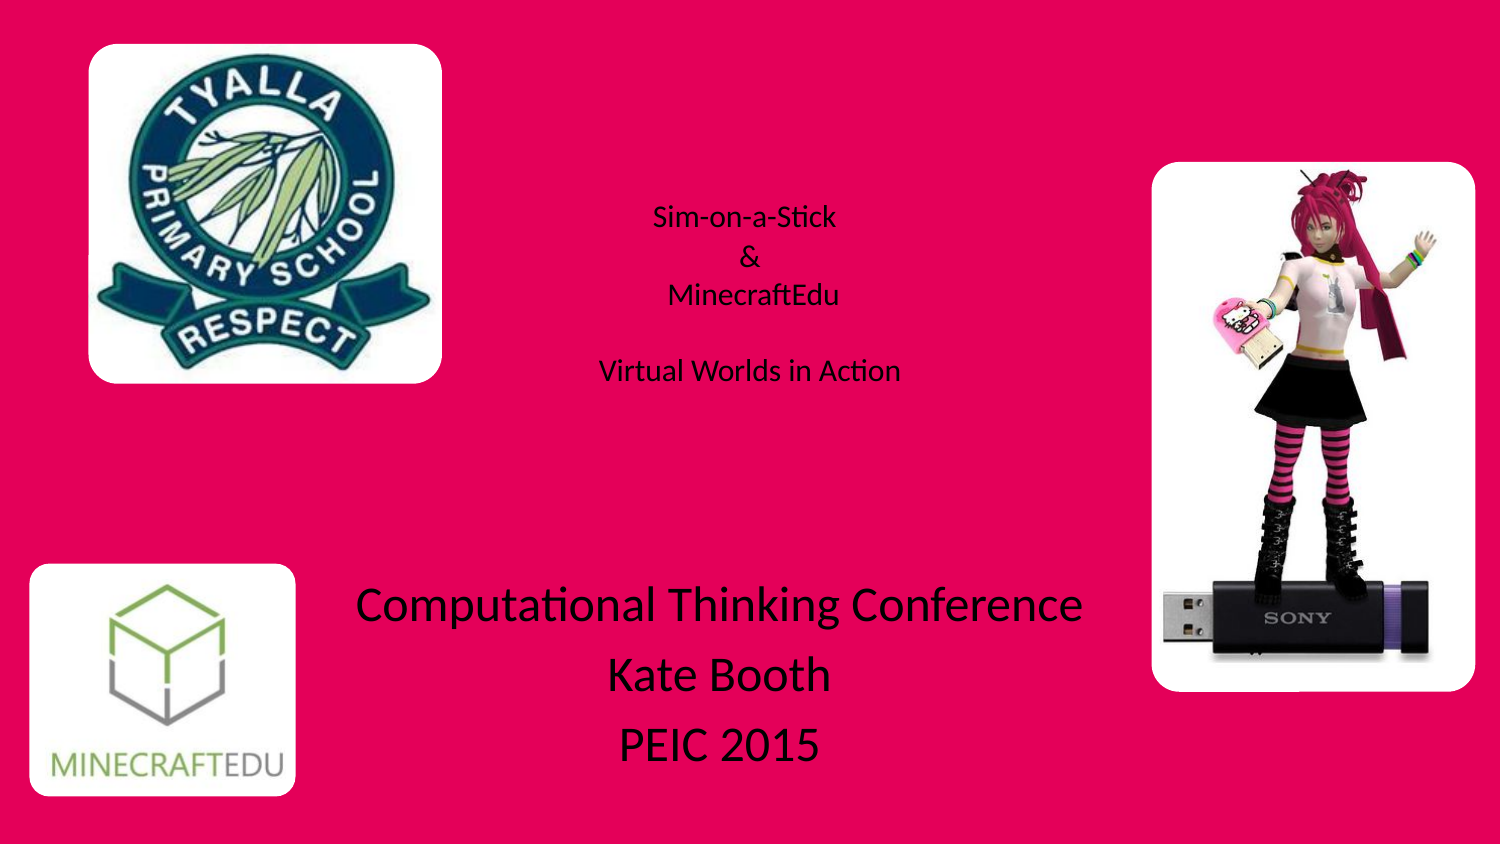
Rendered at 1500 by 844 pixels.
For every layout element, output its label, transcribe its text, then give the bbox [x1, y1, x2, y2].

title Sim-on-a-Stick & MinecraftEdu Virtual Worlds in Action [283, 173, 1146, 505]
picture [29, 563, 296, 797]
picture [1151, 161, 1476, 692]
subtitle Computational Thinking Conference Kate Booth PEIC 2015 [296, 563, 1245, 780]
picture [88, 43, 443, 384]
